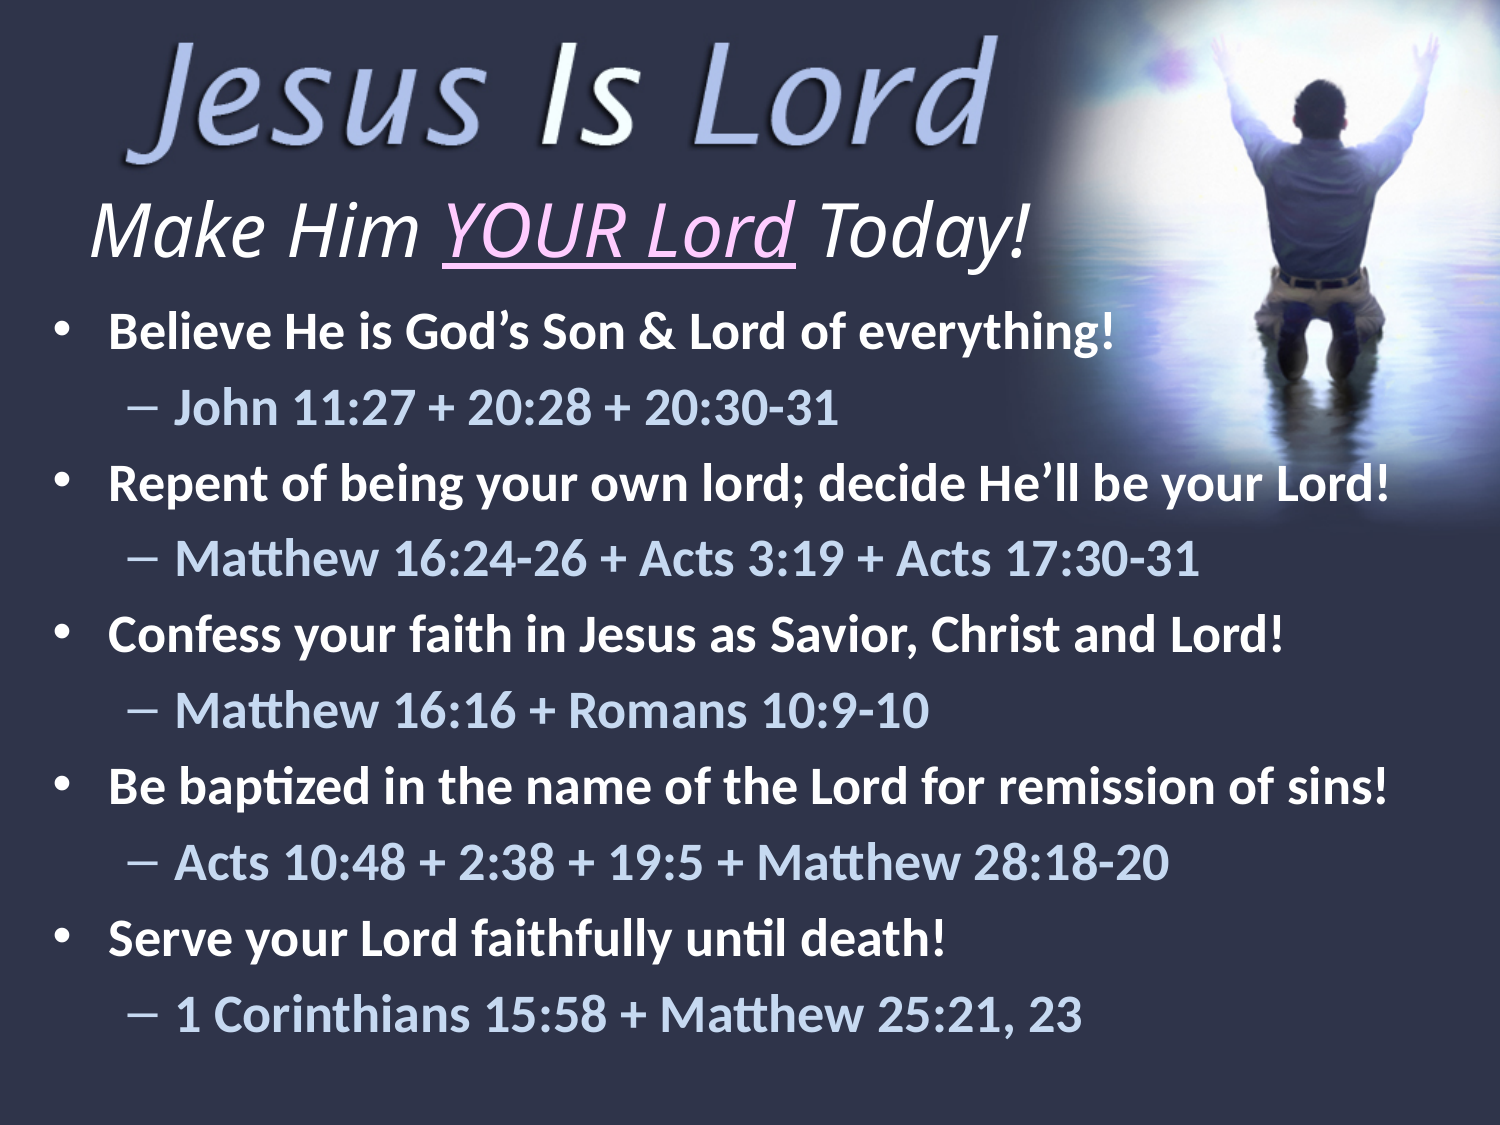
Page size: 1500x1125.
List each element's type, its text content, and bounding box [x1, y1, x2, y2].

text_box Make Him YOUR Lord Today! [72, 174, 1046, 280]
list Believe He is God’s Son & Lord of everything! John 11:27 + 20:28 + 20:30-31 Repent of being your own lord; decide He’ll be your Lord! Matthew 16:24-26 + Acts 3:19 + Acts 17:30-31 Confess your faith in Jesus as Savior, Christ and Lord! Matthew 16:16 + Romans 10:9-10 Be baptized in the name of the Lord for remission of sins! Acts 10:48 + 2:38 + 19:5 + Matthew 28:18-20 Serve your Lord faithfully until death! 1 Corinthians 15:58 + Matthew 25:21, 23 [37, 287, 1500, 1125]
picture [0, 0, 1500, 1125]
